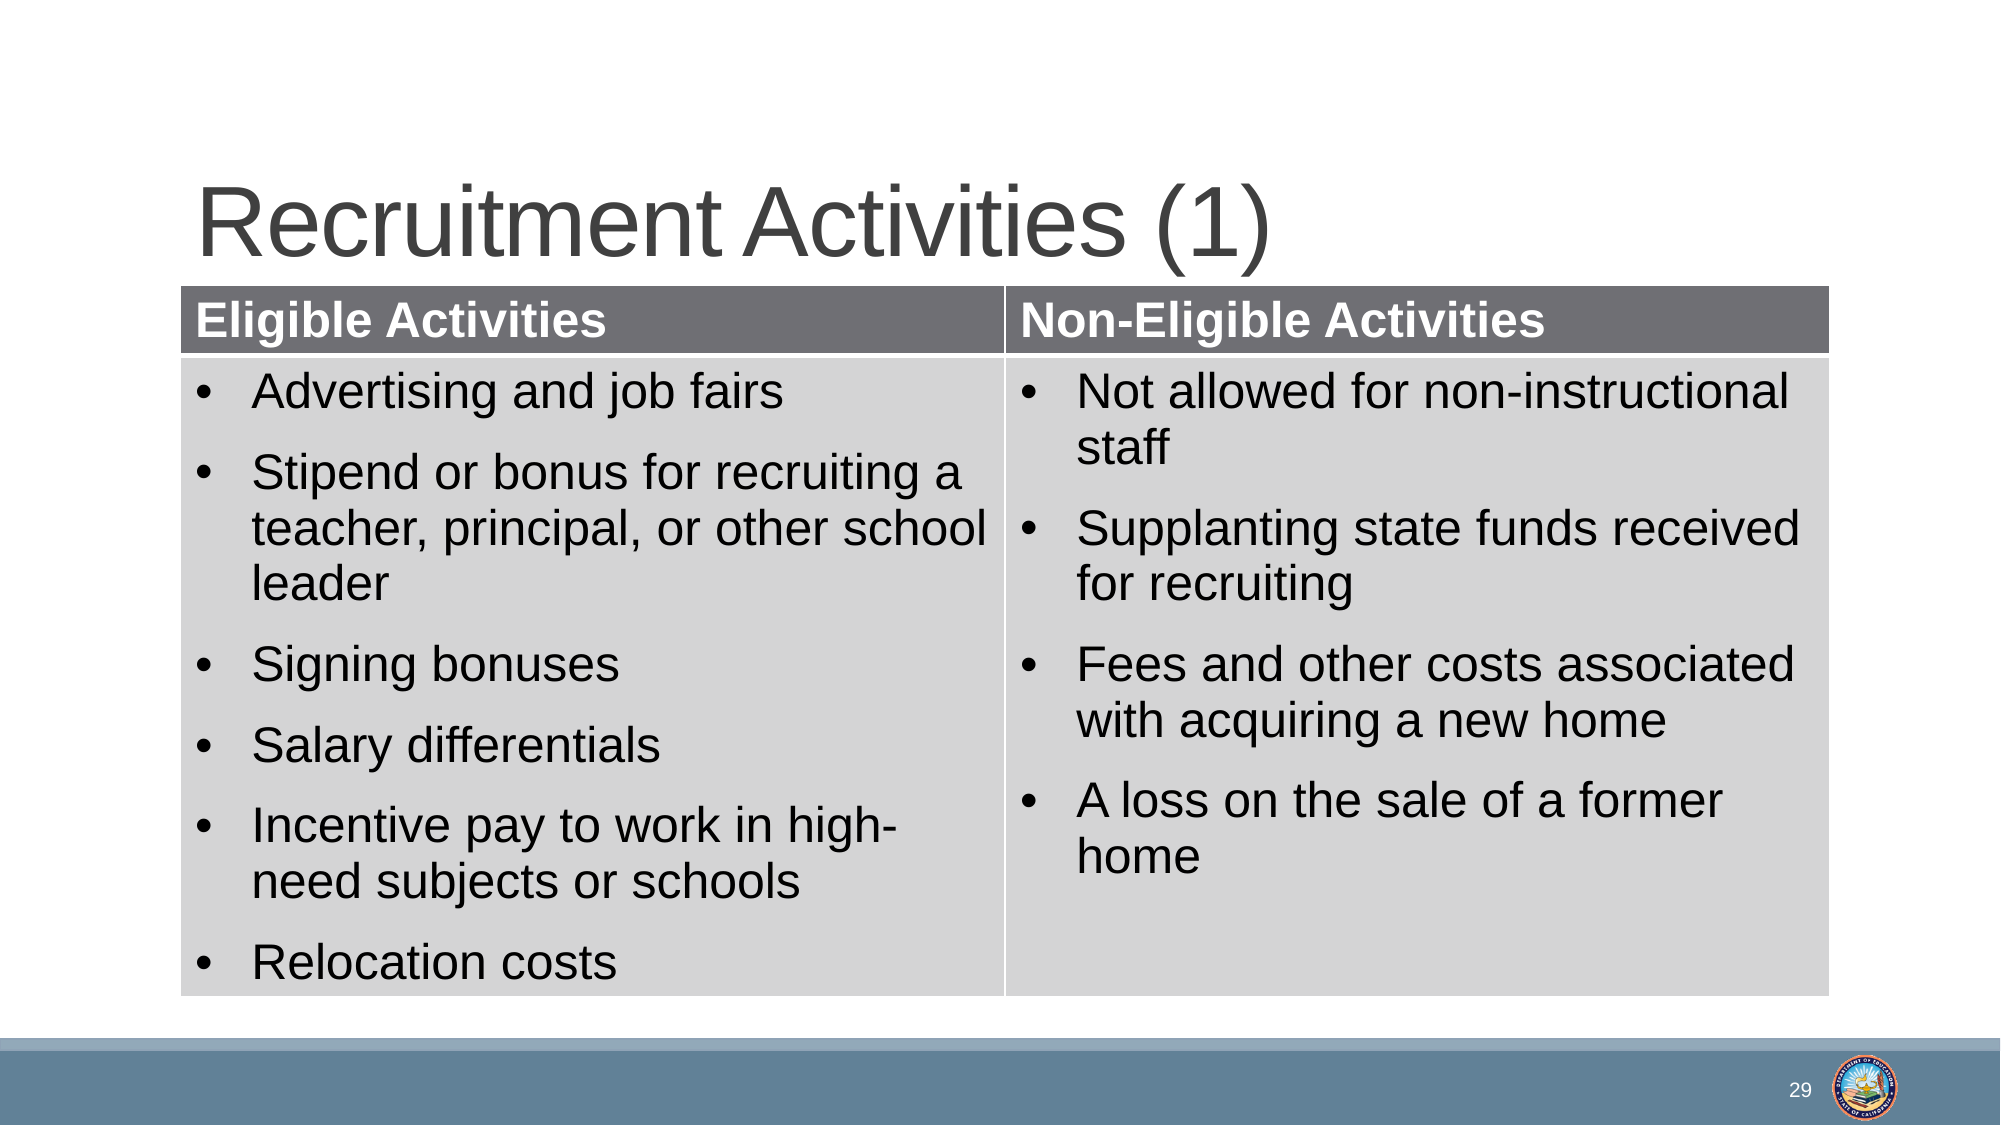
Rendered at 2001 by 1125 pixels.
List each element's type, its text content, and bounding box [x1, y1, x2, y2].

table_cell Advertising and job fairs Stipend or bonus for recruiting a teacher, principal, or other school leader Signing bonuses Salary differentials Incentive pay to work in high-need subjects or schools Relocation costs [181, 358, 1004, 996]
table_cell Not allowed for non-instructional staff Supplanting state funds received for recruiting Fees and other costs associated with acquiring a new home A loss on the sale of a former home [1006, 358, 1829, 996]
slide_number 29 [1611, 1059, 1828, 1119]
picture [1832, 1055, 1899, 1122]
title Recruitment Activities (1) [179, 47, 1830, 284]
table_header Eligible Activities [181, 286, 1004, 353]
table_header Non-Eligible Activities [1006, 286, 1829, 353]
